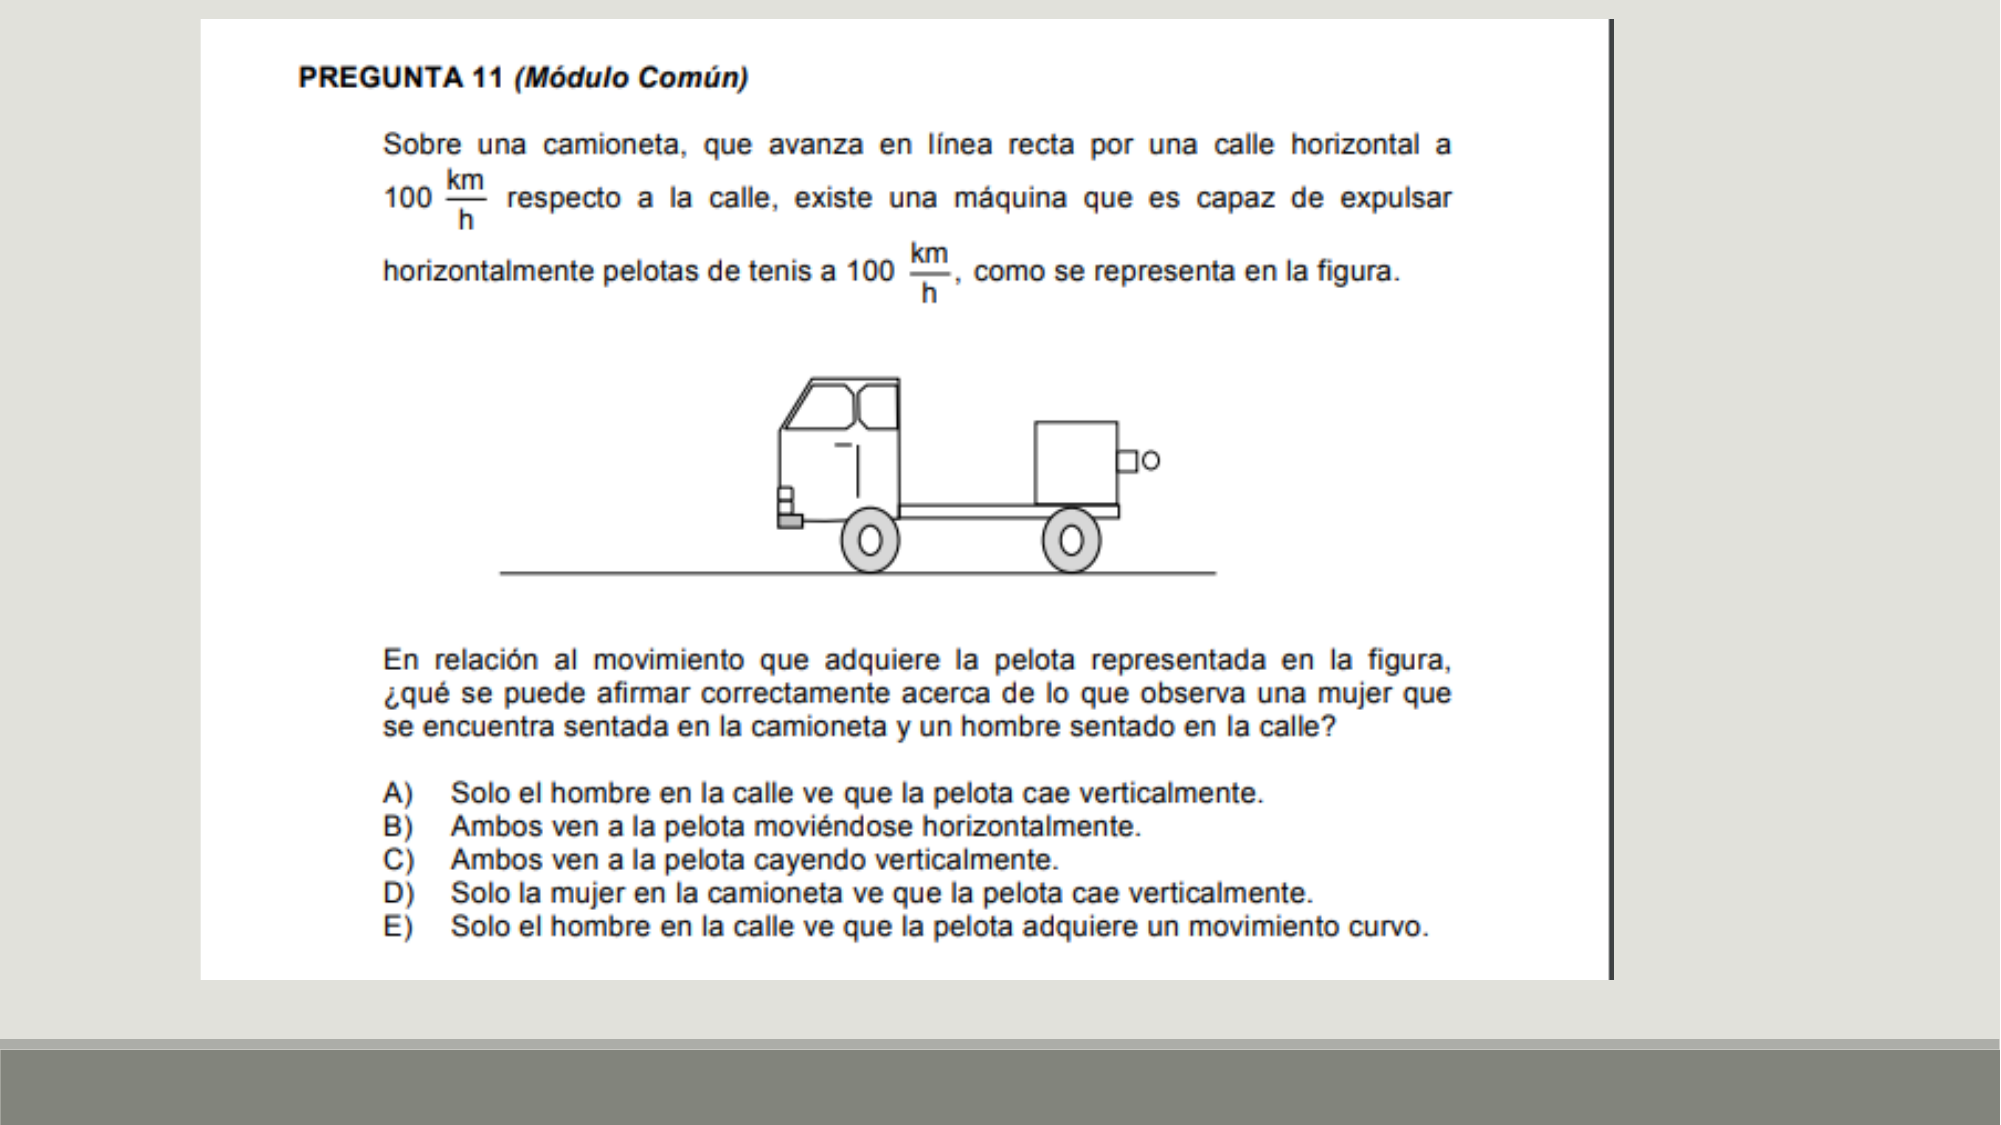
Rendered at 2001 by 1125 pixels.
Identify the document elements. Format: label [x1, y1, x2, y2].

picture [200, 19, 1615, 981]
